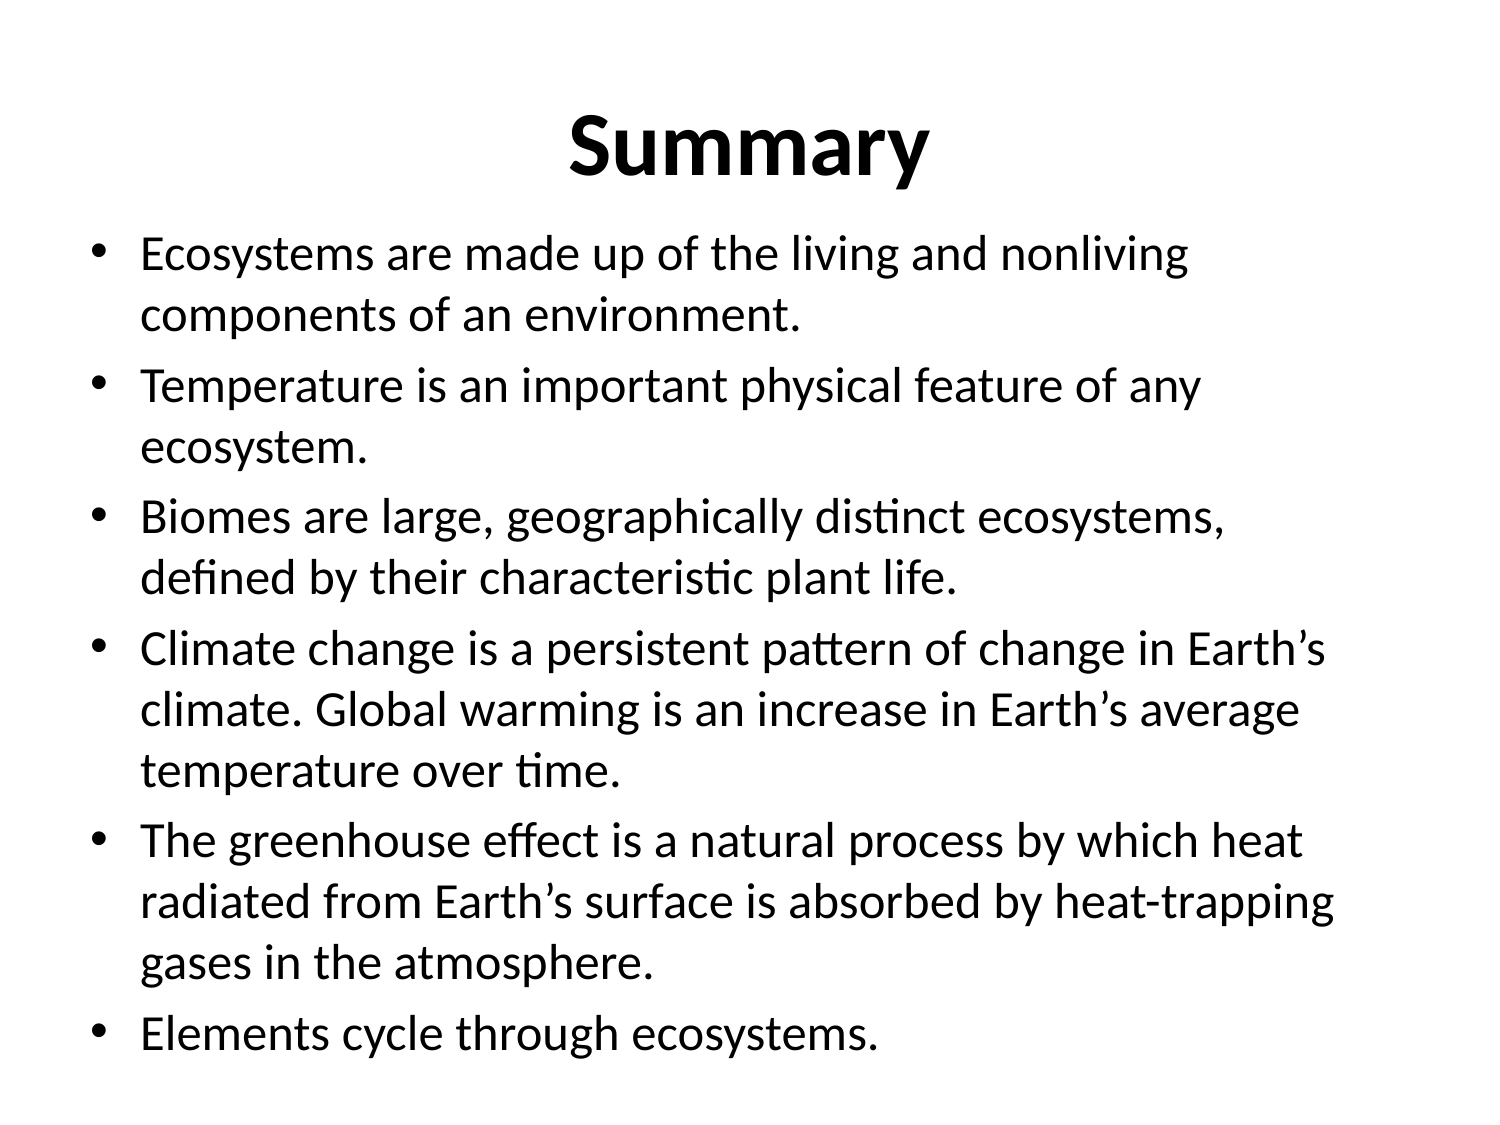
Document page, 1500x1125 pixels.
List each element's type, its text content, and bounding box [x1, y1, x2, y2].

title Summary [75, 45, 1425, 233]
text_box [524, 951, 825, 1013]
list Ecosystems are made up of the living and nonliving components of an environment. Temperature is an important physical feature of any ecosystem. Biomes are large, geographically distinct ecosystems, defined by their characteristic plant life. Climate change is a persistent pattern of change in Earth’s climate. Global warming is an increase in Earth’s average temperature over time. The greenhouse effect is a natural process by which heat radiated from Earth’s surface is absorbed by heat-trapping gases in the atmosphere. Elements cycle through ecosystems. [75, 212, 1388, 1075]
